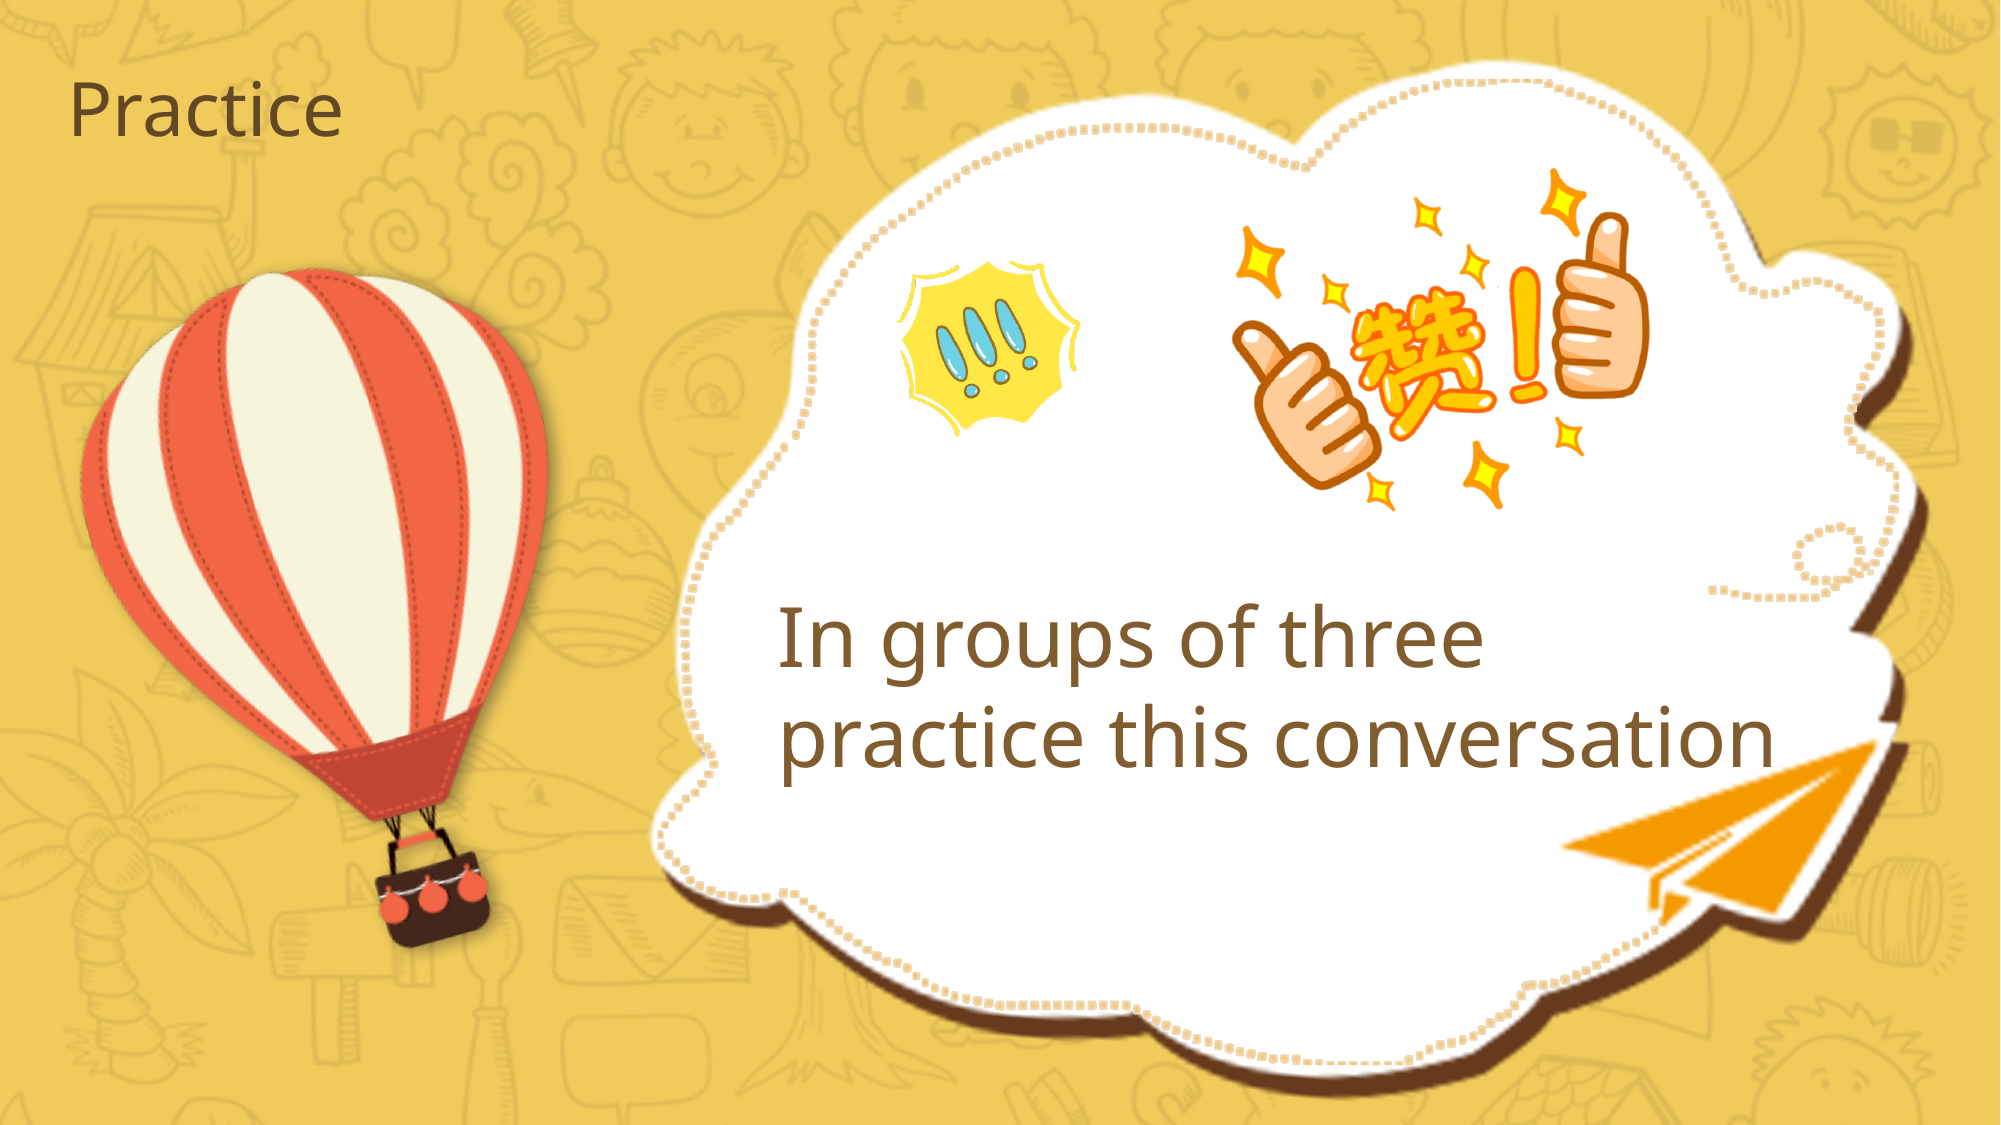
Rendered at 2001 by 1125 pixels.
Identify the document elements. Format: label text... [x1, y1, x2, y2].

text_box Practice [52, 54, 645, 159]
picture [0, 0, 2001, 1125]
